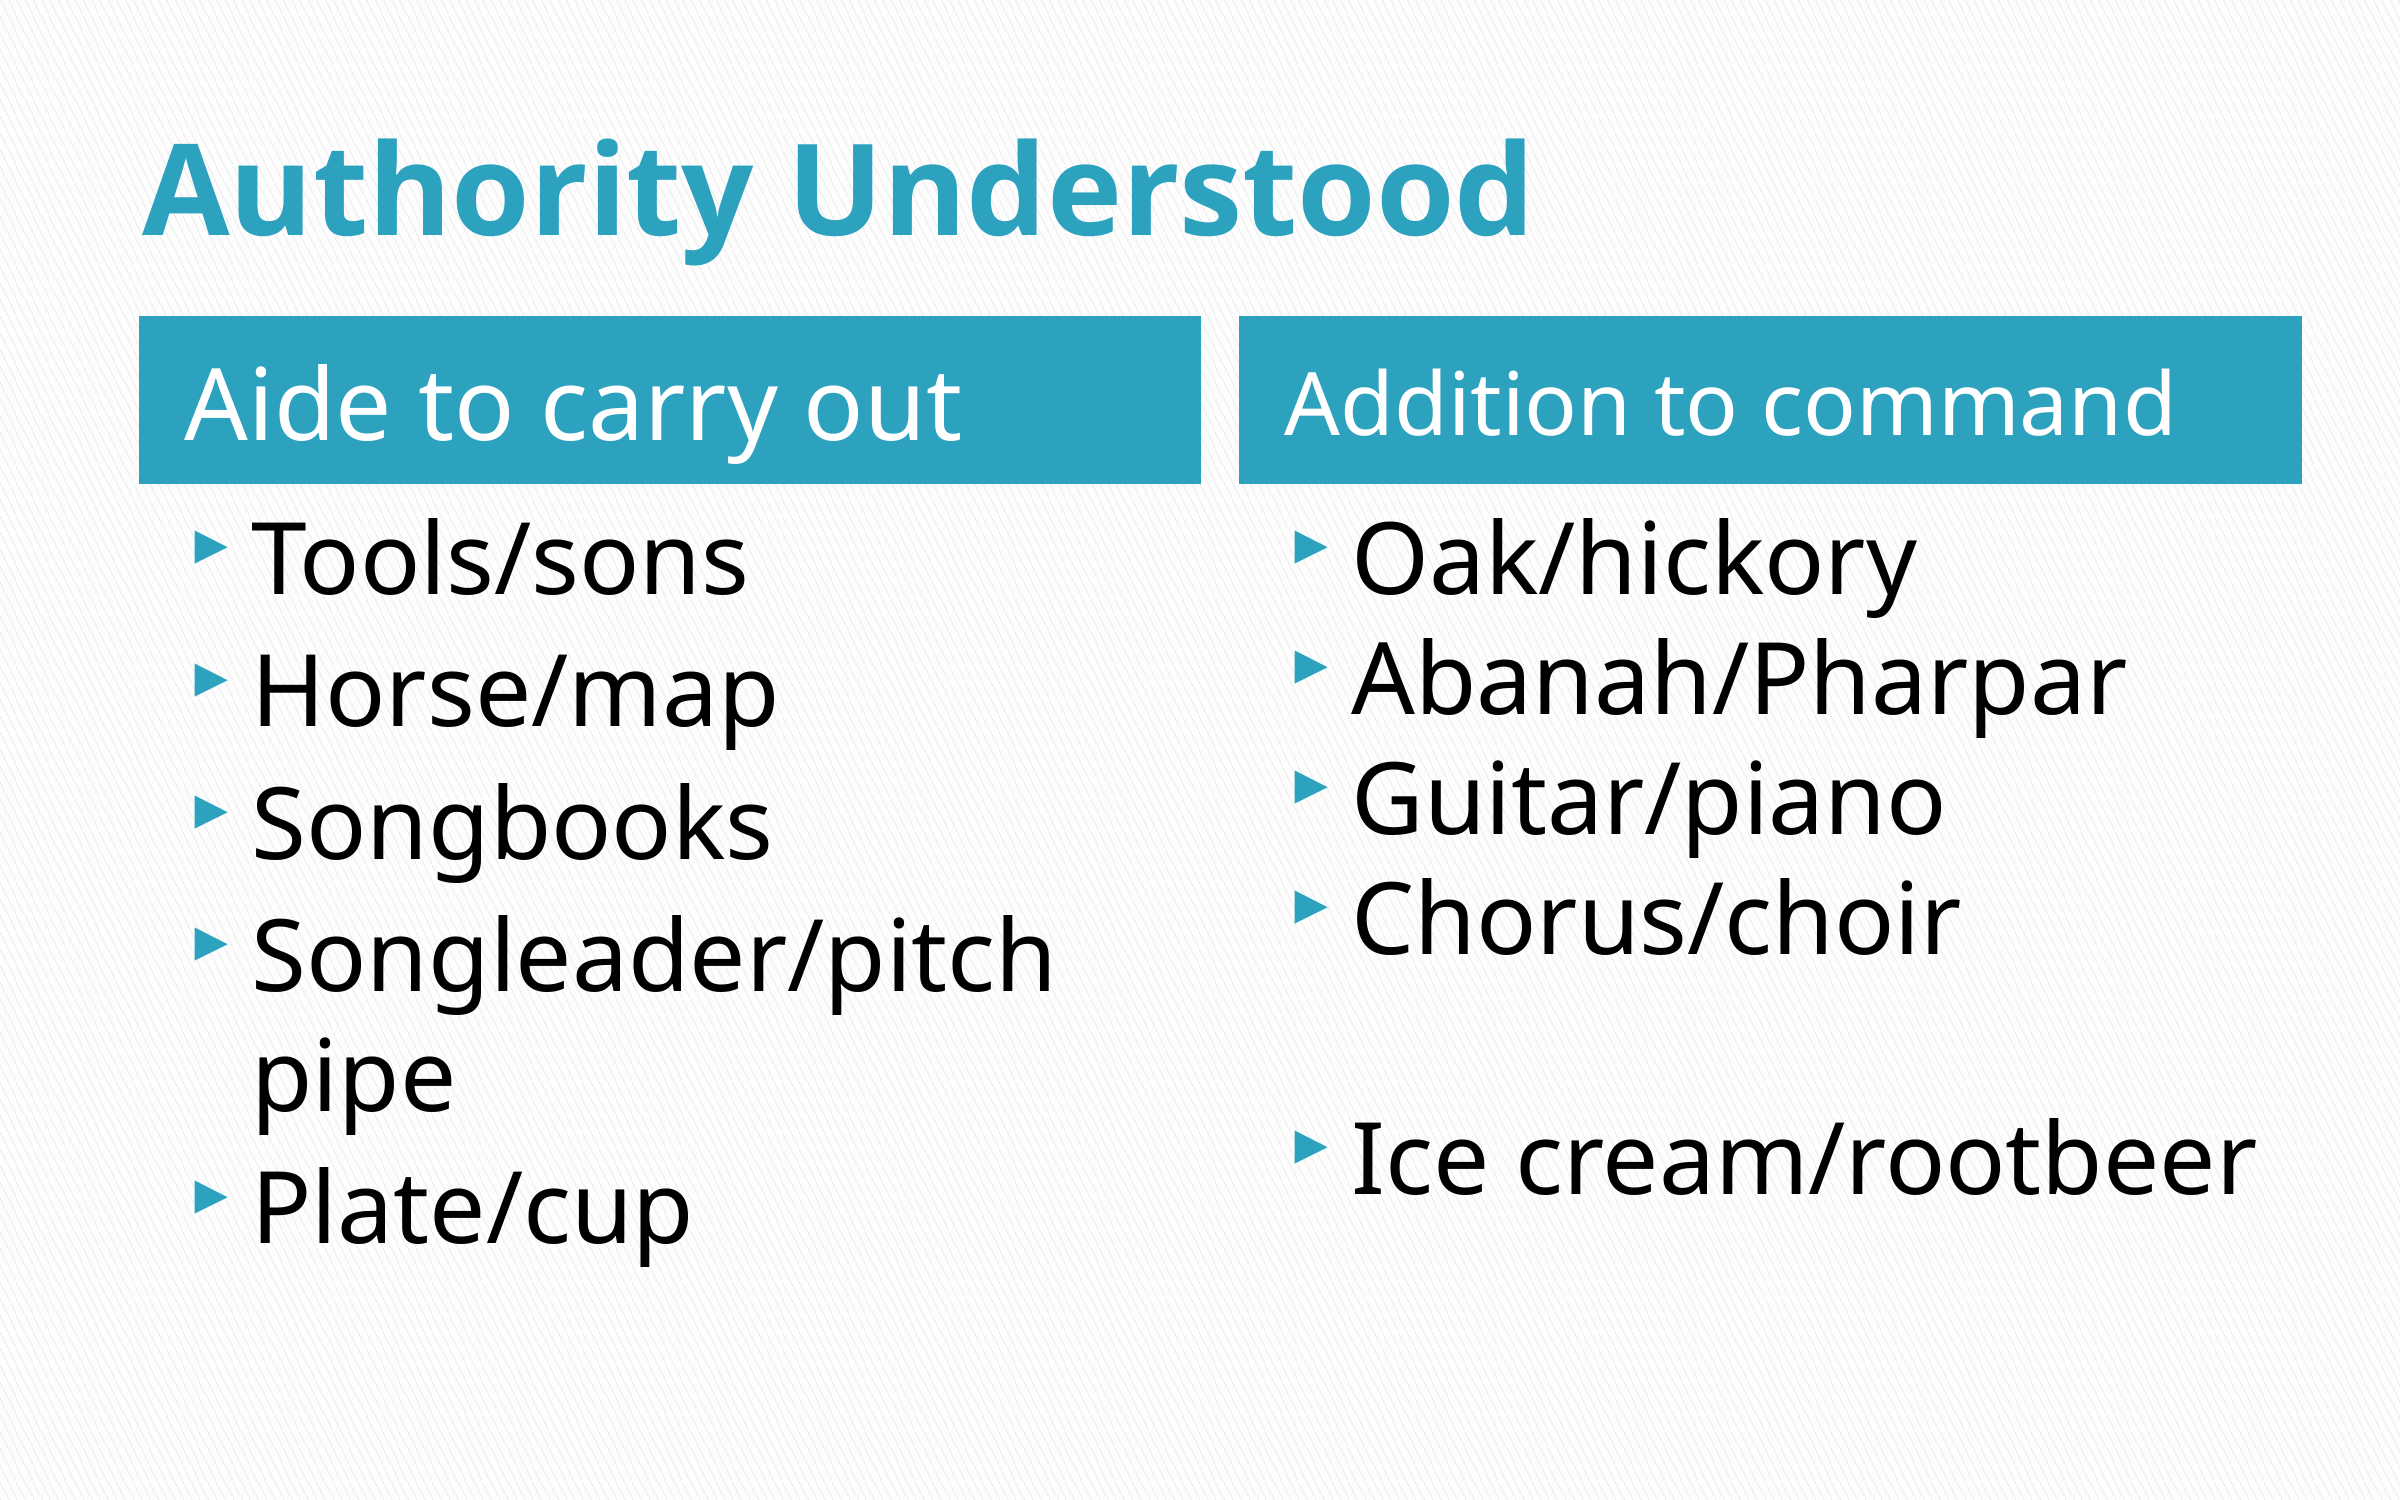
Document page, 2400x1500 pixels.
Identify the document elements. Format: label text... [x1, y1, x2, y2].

list Tools/sons Horse/map Songbooks Songleader/pitch pipe Plate/cup [140, 483, 1201, 1346]
title Authority Understood [120, 59, 2280, 310]
list Aide to carry out [139, 316, 1201, 484]
list Addition to command [1239, 316, 2302, 484]
list Oak/hickory Abanah/Pharpar Guitar/piano Chorus/choir Ice cream/rootbeer [1239, 483, 2301, 1346]
